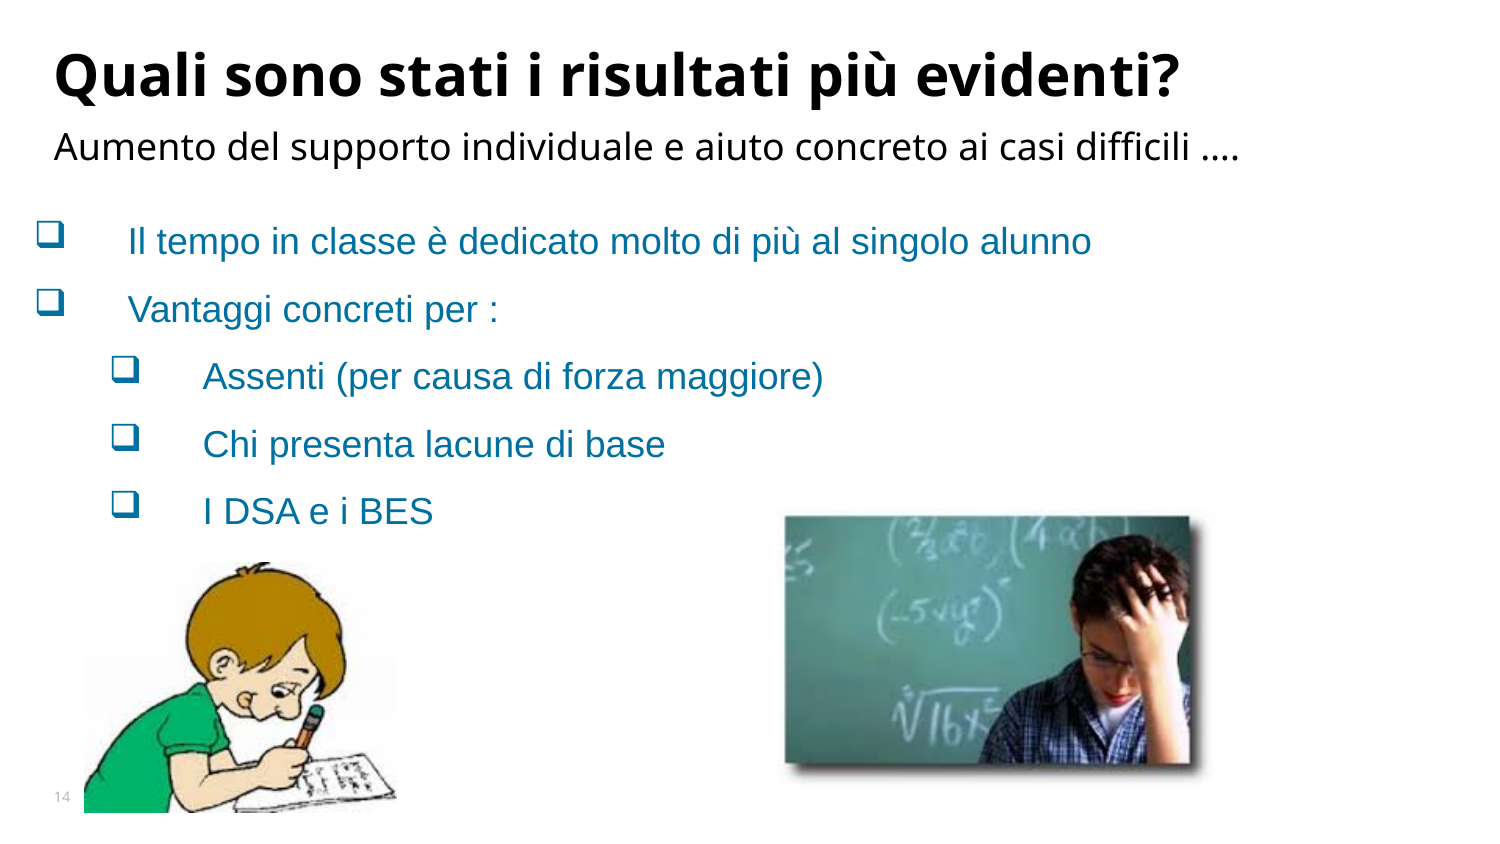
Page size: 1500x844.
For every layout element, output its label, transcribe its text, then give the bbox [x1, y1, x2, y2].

text_box Il tempo in classe è dedicato molto di più al singolo alunno Vantaggi concreti per : Assenti (per causa di forza maggiore) Chi presenta lacune di base I DSA e i BES [18, 187, 1371, 540]
title Quali sono stati i risultati più evidenti? [53, 38, 1386, 110]
picture [83, 561, 397, 813]
picture [777, 508, 1217, 791]
subtitle Aumento del supporto individuale e aiuto concreto ai casi difficili …. [53, 122, 1386, 169]
